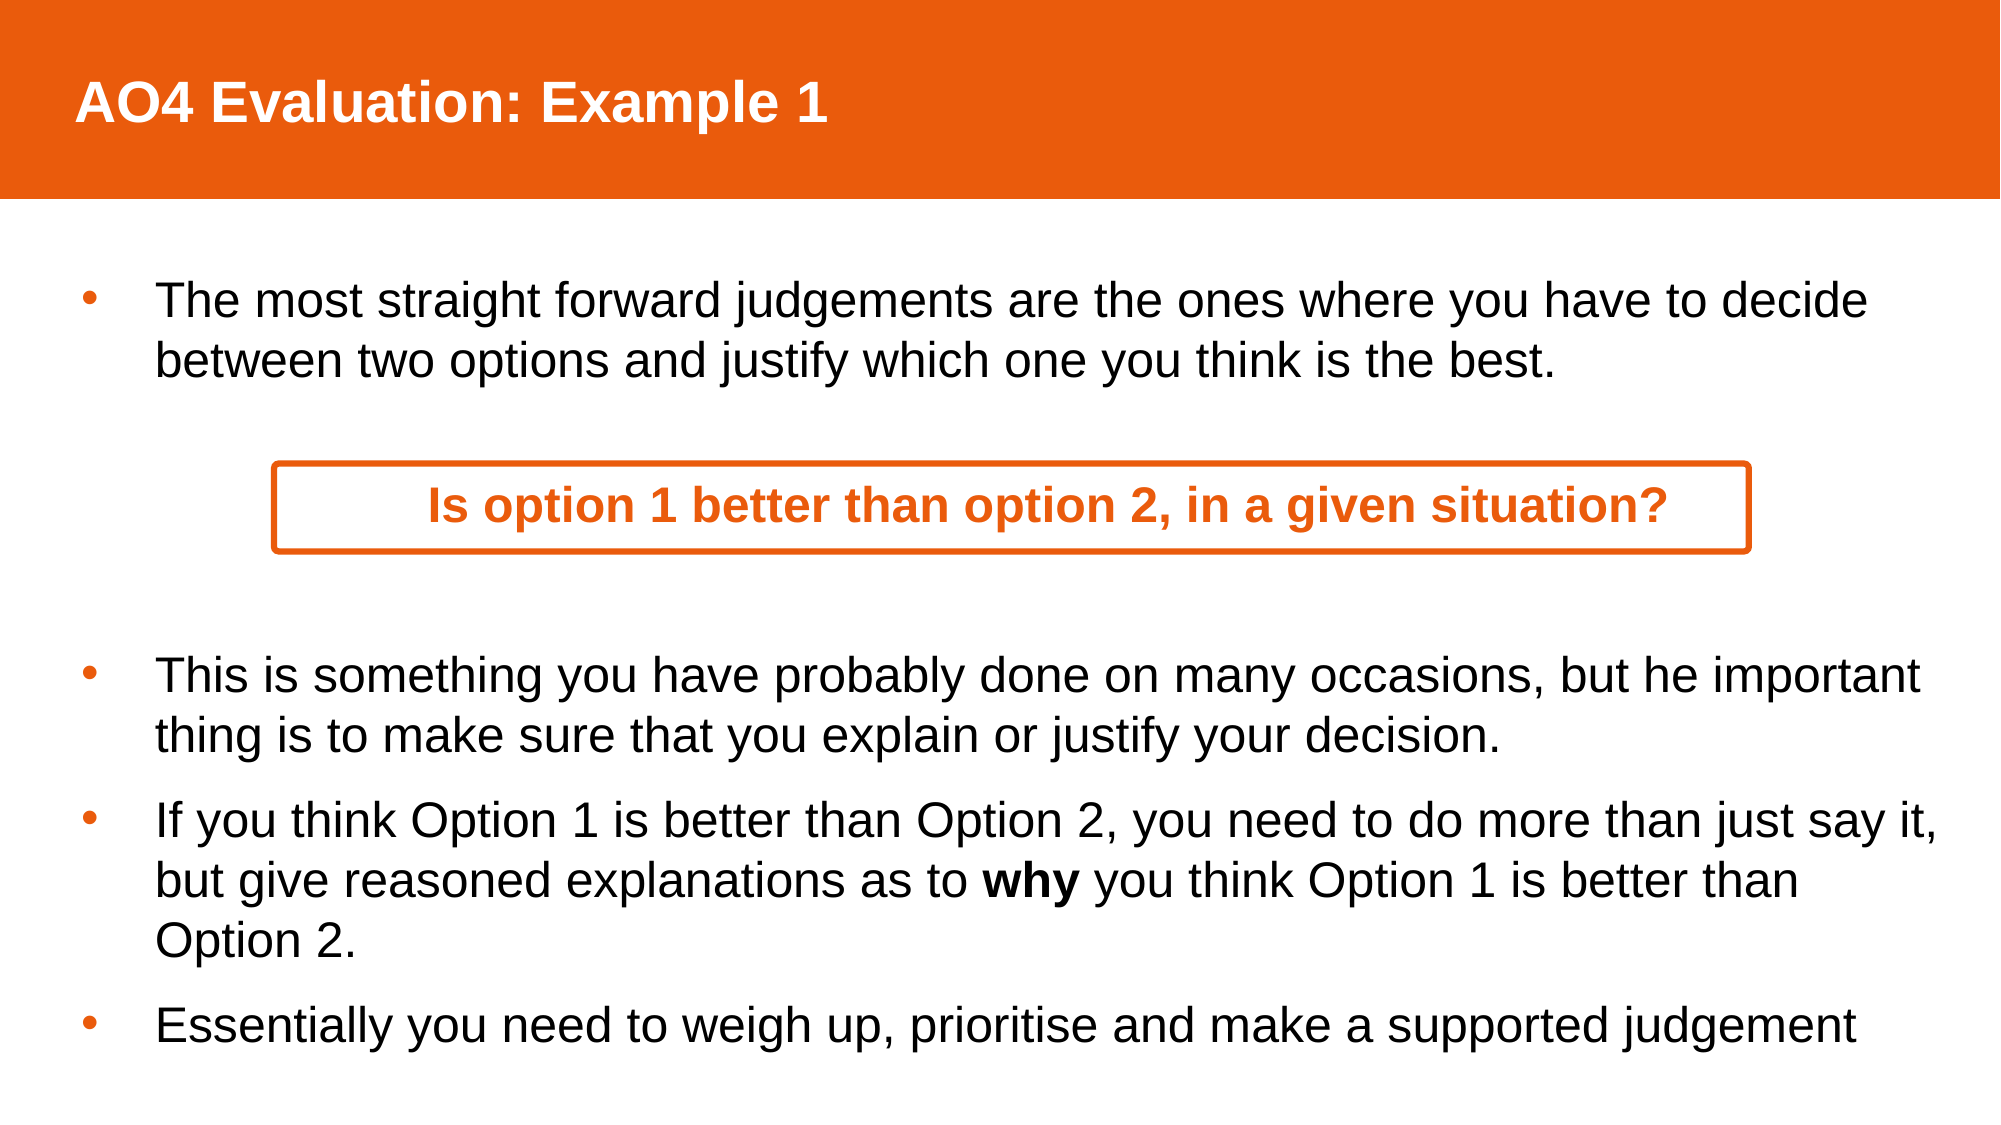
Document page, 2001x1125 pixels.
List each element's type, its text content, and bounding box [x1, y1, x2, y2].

text_box Is option 1 better than option 2, in a given situation? [272, 462, 1750, 553]
text_box AO4 Evaluation: Example 1 [0, 0, 2000, 199]
text_box The most straight forward judgements are the ones where you have to decide between two options and justify which one you think is the best. This is something you have probably done on many occasions, but he important thing is to make sure that you explain or justify your decision. If you think Option 1 is better than Option 2, you need to do more than just say it, but give reasoned explanations as to why you think Option 1 is better than Option 2. Essentially you need to weigh up, prioritise and make a supported judgement [66, 260, 1957, 1060]
